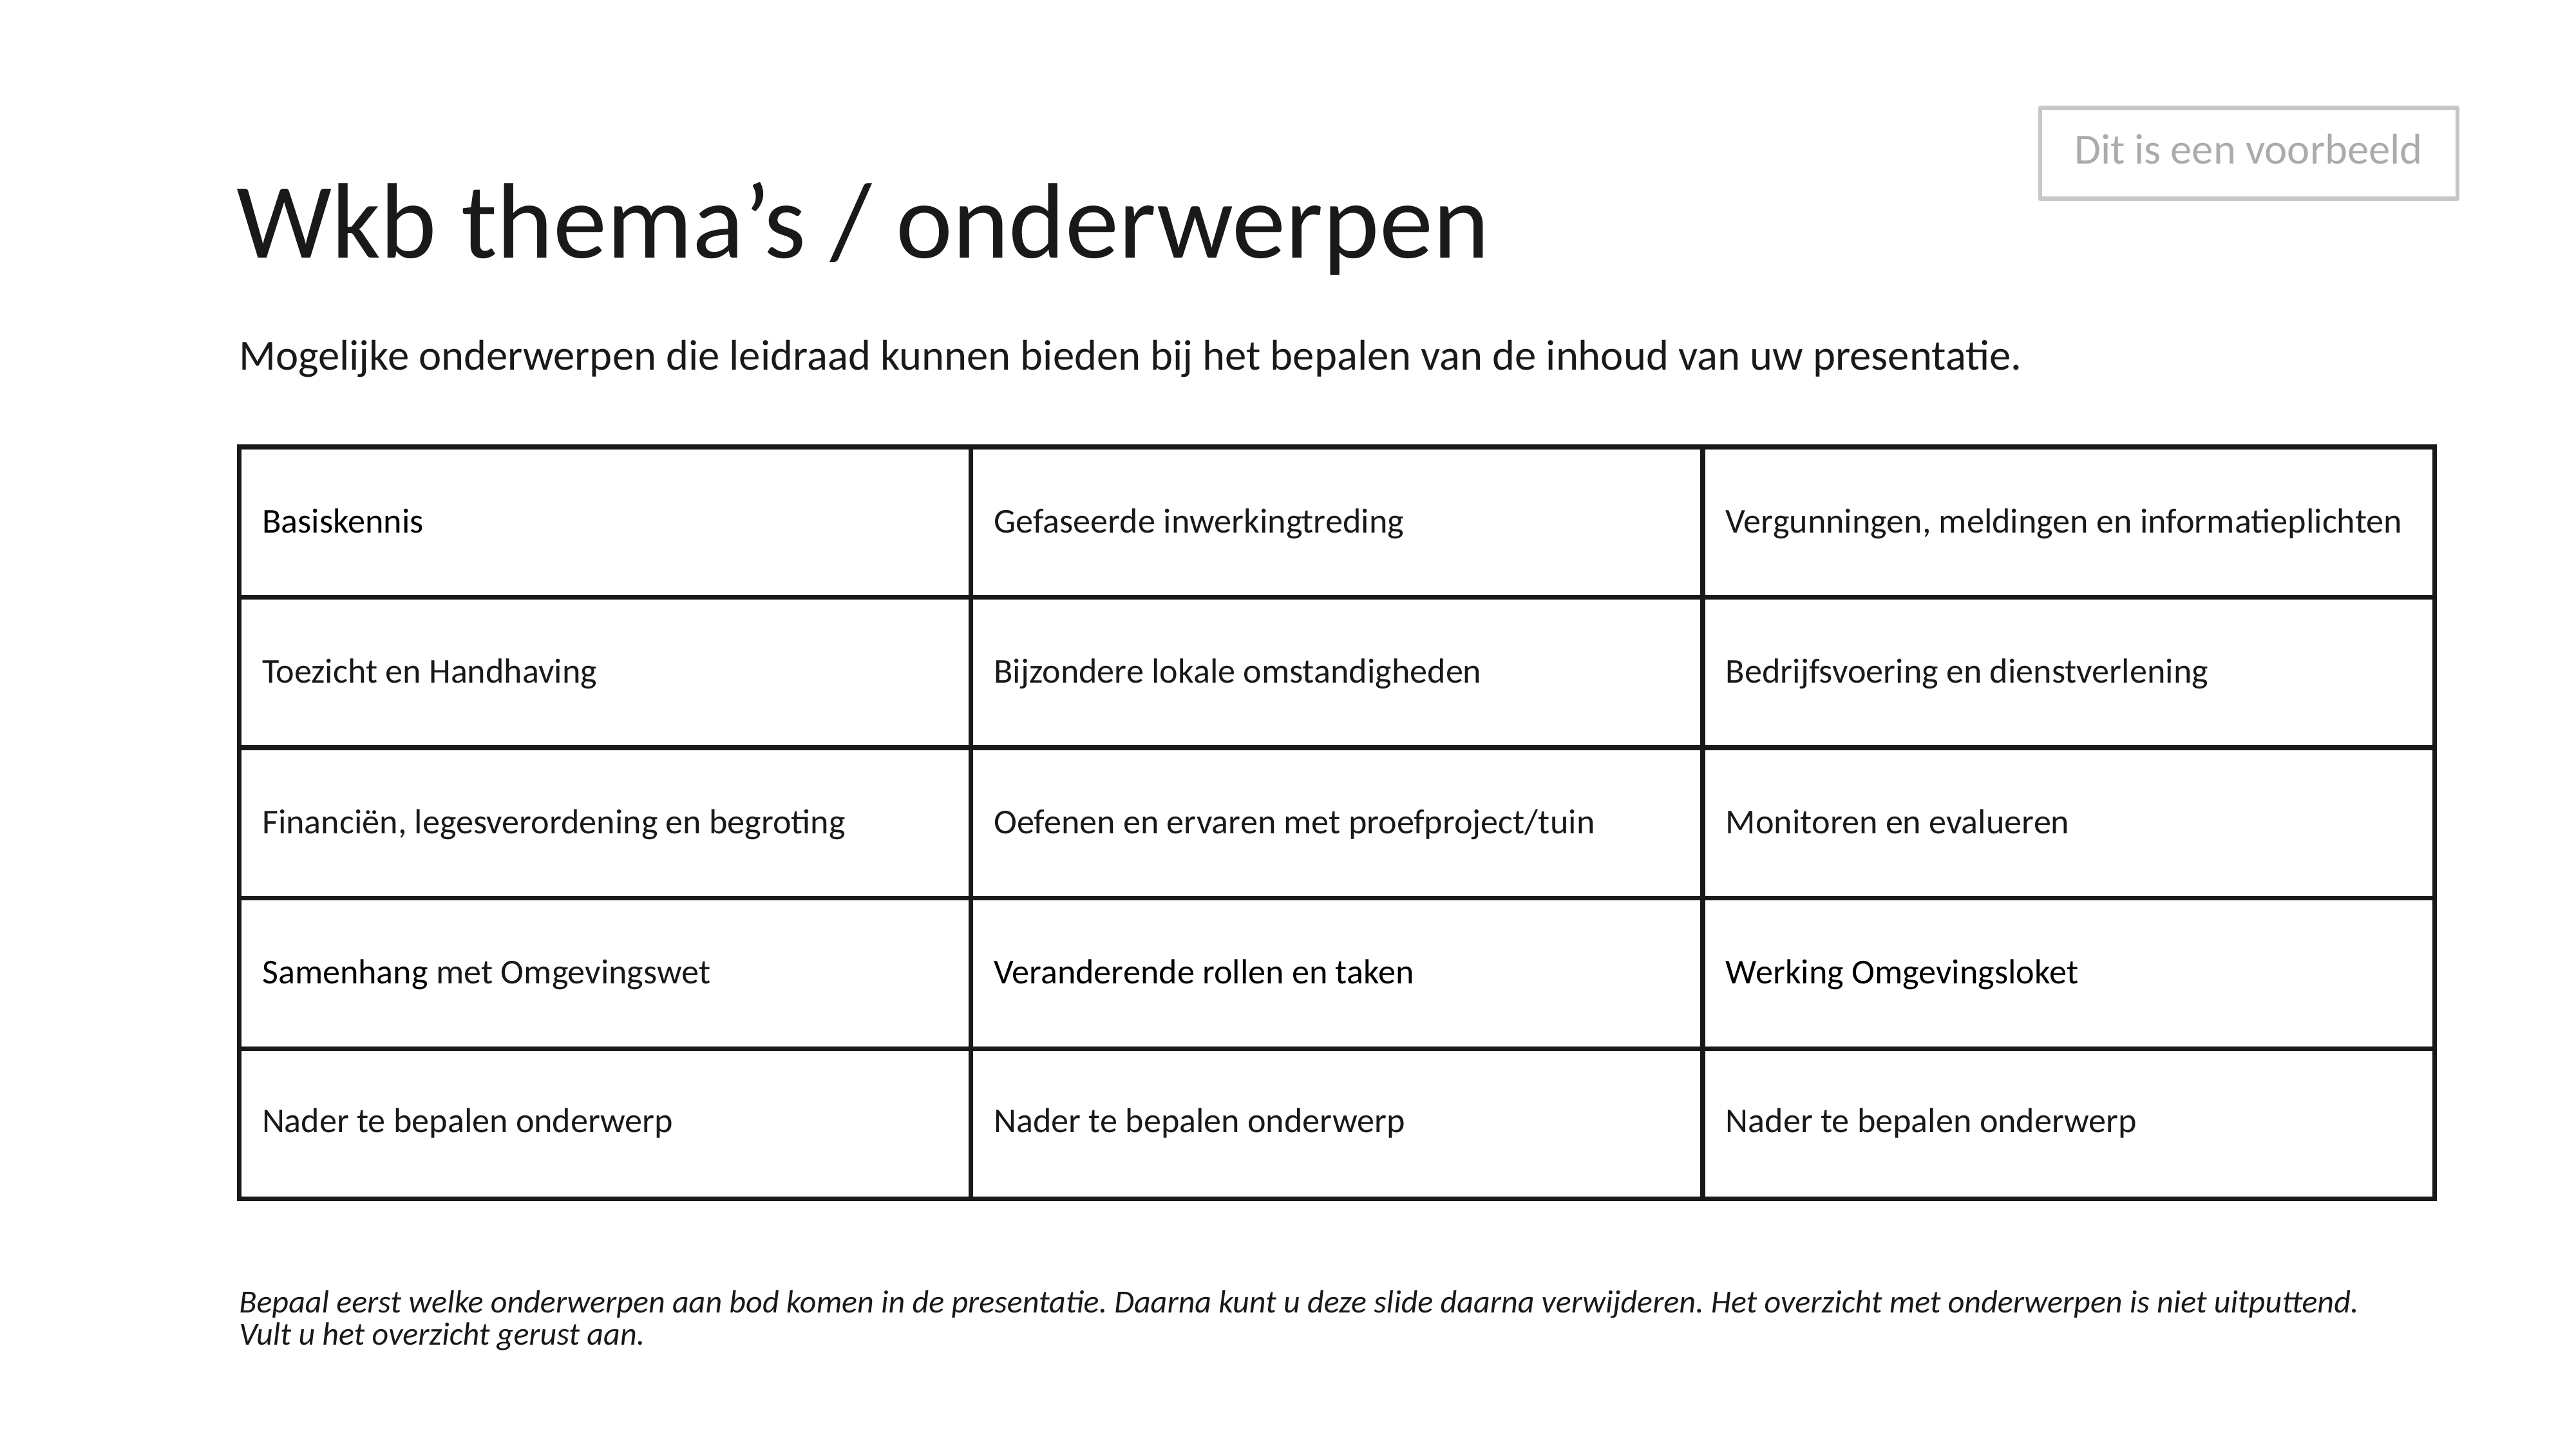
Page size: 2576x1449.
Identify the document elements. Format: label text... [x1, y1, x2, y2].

table_cell Samenhang met Omgevingswet [242, 900, 969, 1046]
table_cell Nader te bepalen onderwerp [973, 1051, 1700, 1197]
table_cell Bijzondere lokale omstandigheden [973, 600, 1700, 745]
table_cell Werking Omgevingsloket [1705, 900, 2432, 1046]
text_box Bepaal eerst welke onderwerpen aan bod komen in de presentatie. Daarna kunt u deze slide daarna verwijderen. Het overzicht met onderwerpen is niet uitputtend. Vult u het overzicht gerust aan. [239, 1289, 2470, 1384]
table_cell Monitoren en evalueren [1705, 750, 2432, 896]
table_cell Bedrijfsvoering en dienstverlening [1705, 600, 2432, 745]
table_header Gefaseerde inwerkingtreding [973, 450, 1700, 595]
table_cell Toezicht en Handhaving [242, 600, 969, 745]
table_cell Oefenen en ervaren met proefproject/tuin [973, 750, 1700, 896]
table_header Vergunningen, meldingen en informatieplichten [1705, 450, 2432, 595]
table_cell Financiën, legesverordening en begroting [242, 750, 969, 896]
table_cell Nader te bepalen onderwerp [242, 1051, 969, 1197]
list Mogelijke onderwerpen die leidraad kunnen bieden bij het bepalen van de inhoud van uw presentatie. [238, 326, 2410, 444]
table_cell Veranderende rollen en taken [973, 900, 1700, 1046]
title Wkb thema’s / onderwerpen [235, 149, 2408, 314]
table_cell Nader te bepalen onderwerp [1705, 1051, 2432, 1197]
table_header Basiskennis [242, 450, 969, 595]
text_box Dit is een voorbeeld [2040, 108, 2458, 199]
